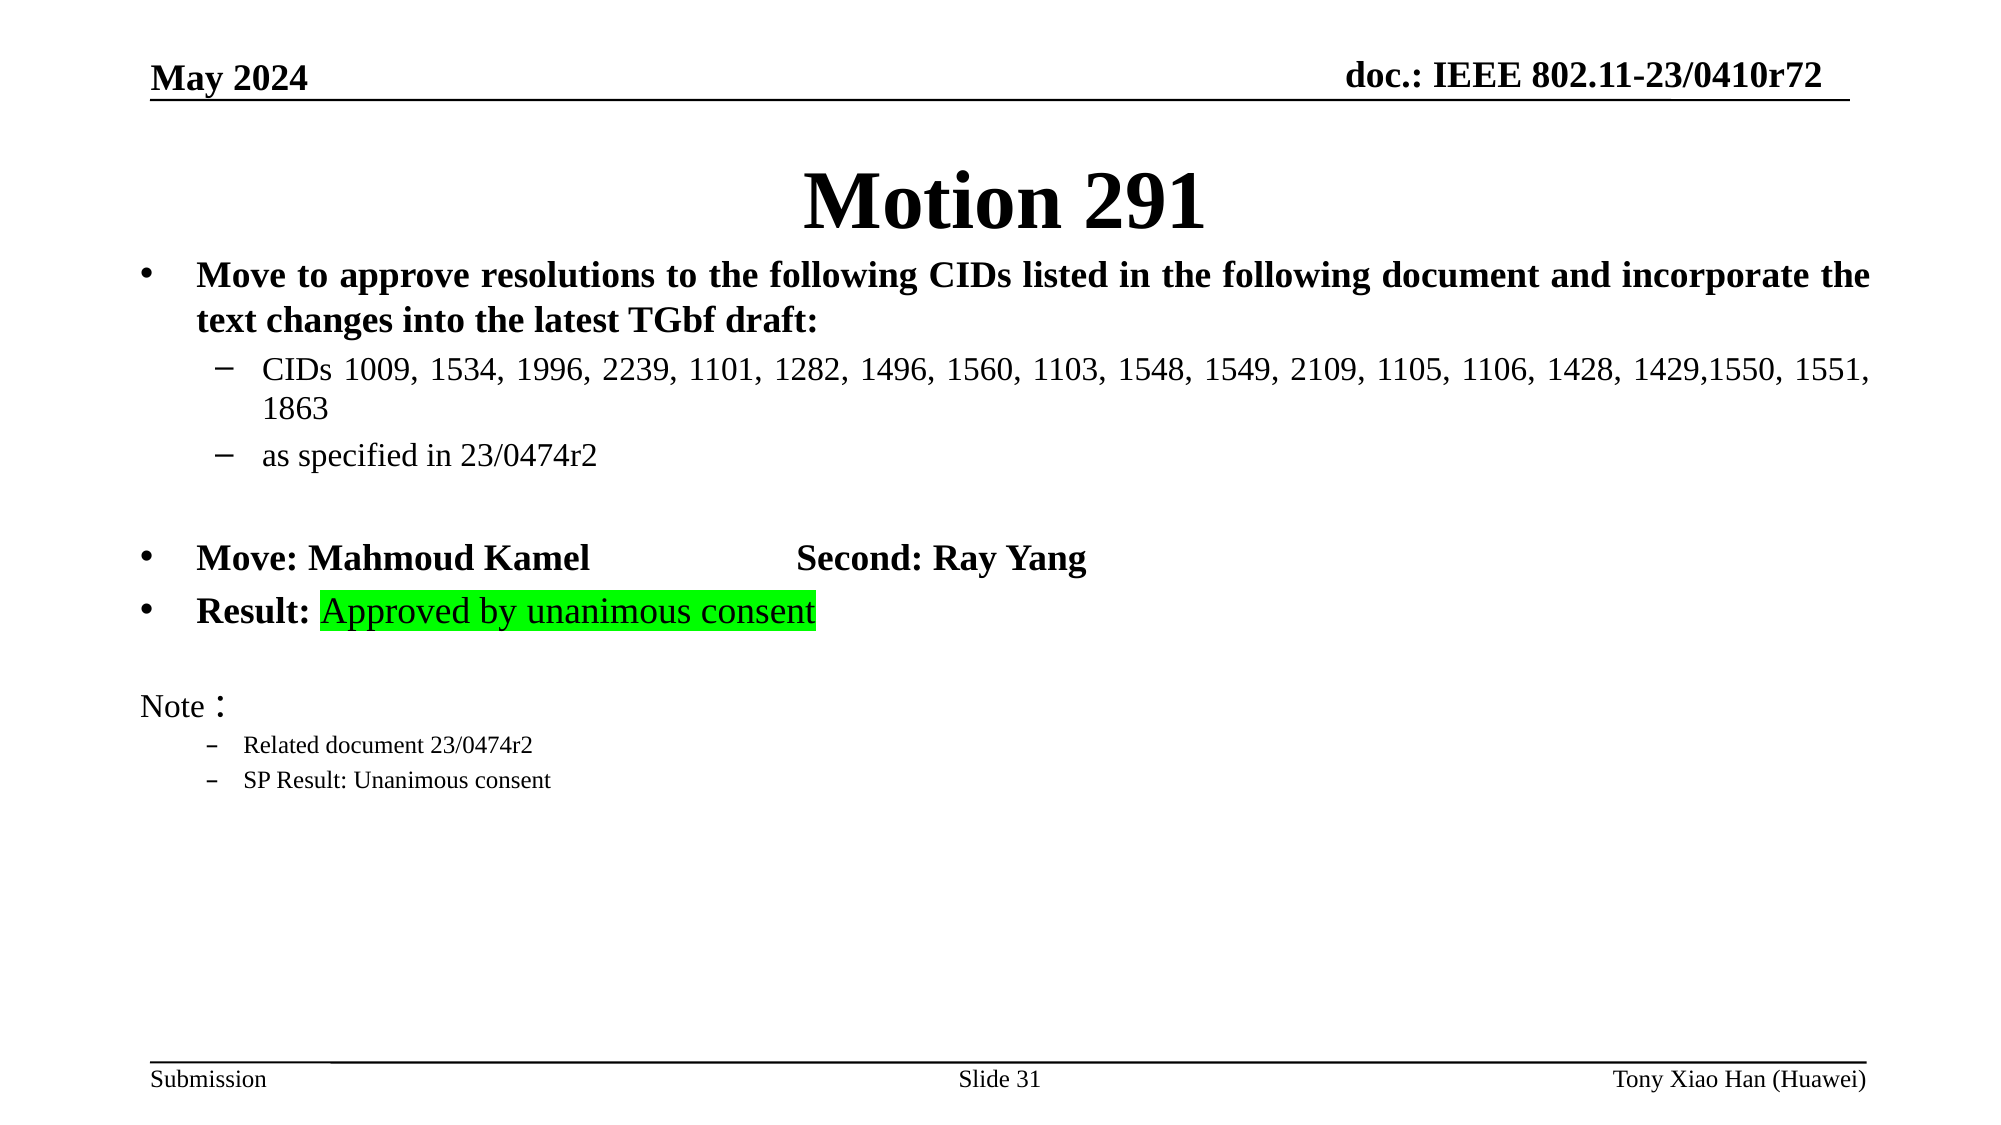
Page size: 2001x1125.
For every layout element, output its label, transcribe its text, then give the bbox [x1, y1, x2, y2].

text_box Motion 291 [368, 137, 1644, 212]
text_box Move to approve resolutions to the following CIDs listed in the following document and incorporate the text changes into the latest TGbf draft: CIDs 1009, 1534, 1996, 2239, 1101, 1282, 1496, 1560, 1103, 1548, 1549, 2109, 1105, 1106, 1428, 1429,1550, 1551, 1863 as specified in 23/0474r2 Move: Mahmoud Kamel Second: Ray Yang Result: Approved by unanimous consent Note： Related document 23/0474r2 SP Result: Unanimous consent [125, 212, 1888, 900]
